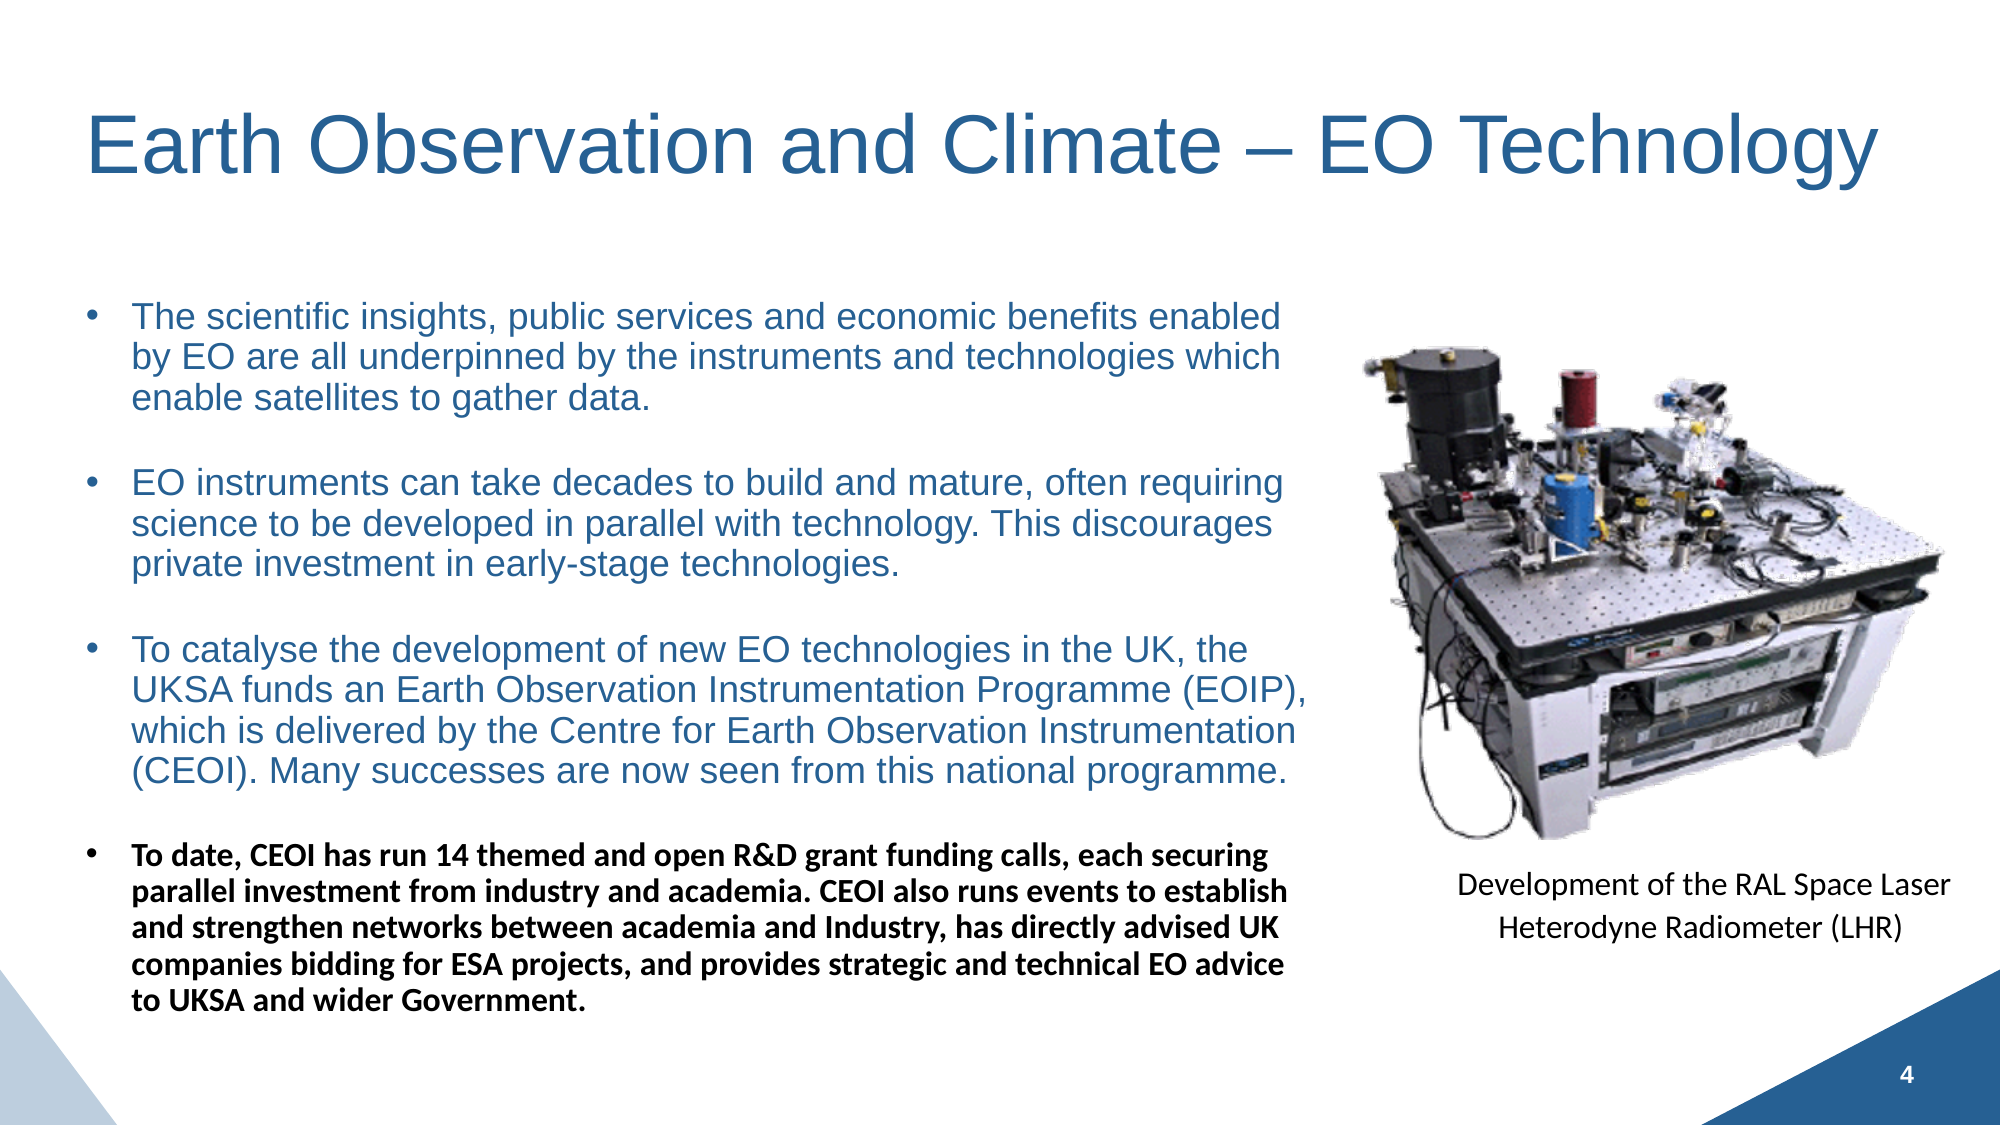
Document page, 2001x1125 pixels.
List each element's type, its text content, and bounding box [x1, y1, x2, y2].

text_box Development of the RAL Space Laser Heterodyne Radiometer (LHR) ​ [1440, 851, 1969, 953]
text_box The scientific insights, public services and economic benefits enabled by EO are all underpinned by the instruments and technologies which enable satellites to gather data. EO instruments can take decades to build and mature, often requiring science to be developed in parallel with technology. This discourages private investment in early-stage technologies. To catalyse the development of new EO technologies in the UK, the UKSA funds an Earth Observation Instrumentation Programme (EOIP), which is delivered by the Centre for Earth Observation Instrumentation (CEOI). Many successes are now seen from this national programme. To date, CEOI has run 14 themed and open R&D grant funding calls, each securing parallel investment from industry and academia. CEOI also runs events to establish and strengthen networks between academia and Industry, has directly advised UK companies bidding for ESA projects, and provides strategic and technical EO advice to UKSA and wider Government. [70, 289, 1332, 1074]
title Earth Observation and Climate – EO Technology [70, 37, 1930, 256]
slide_number ‹#› [1804, 1044, 1930, 1104]
picture [1331, 325, 1984, 841]
